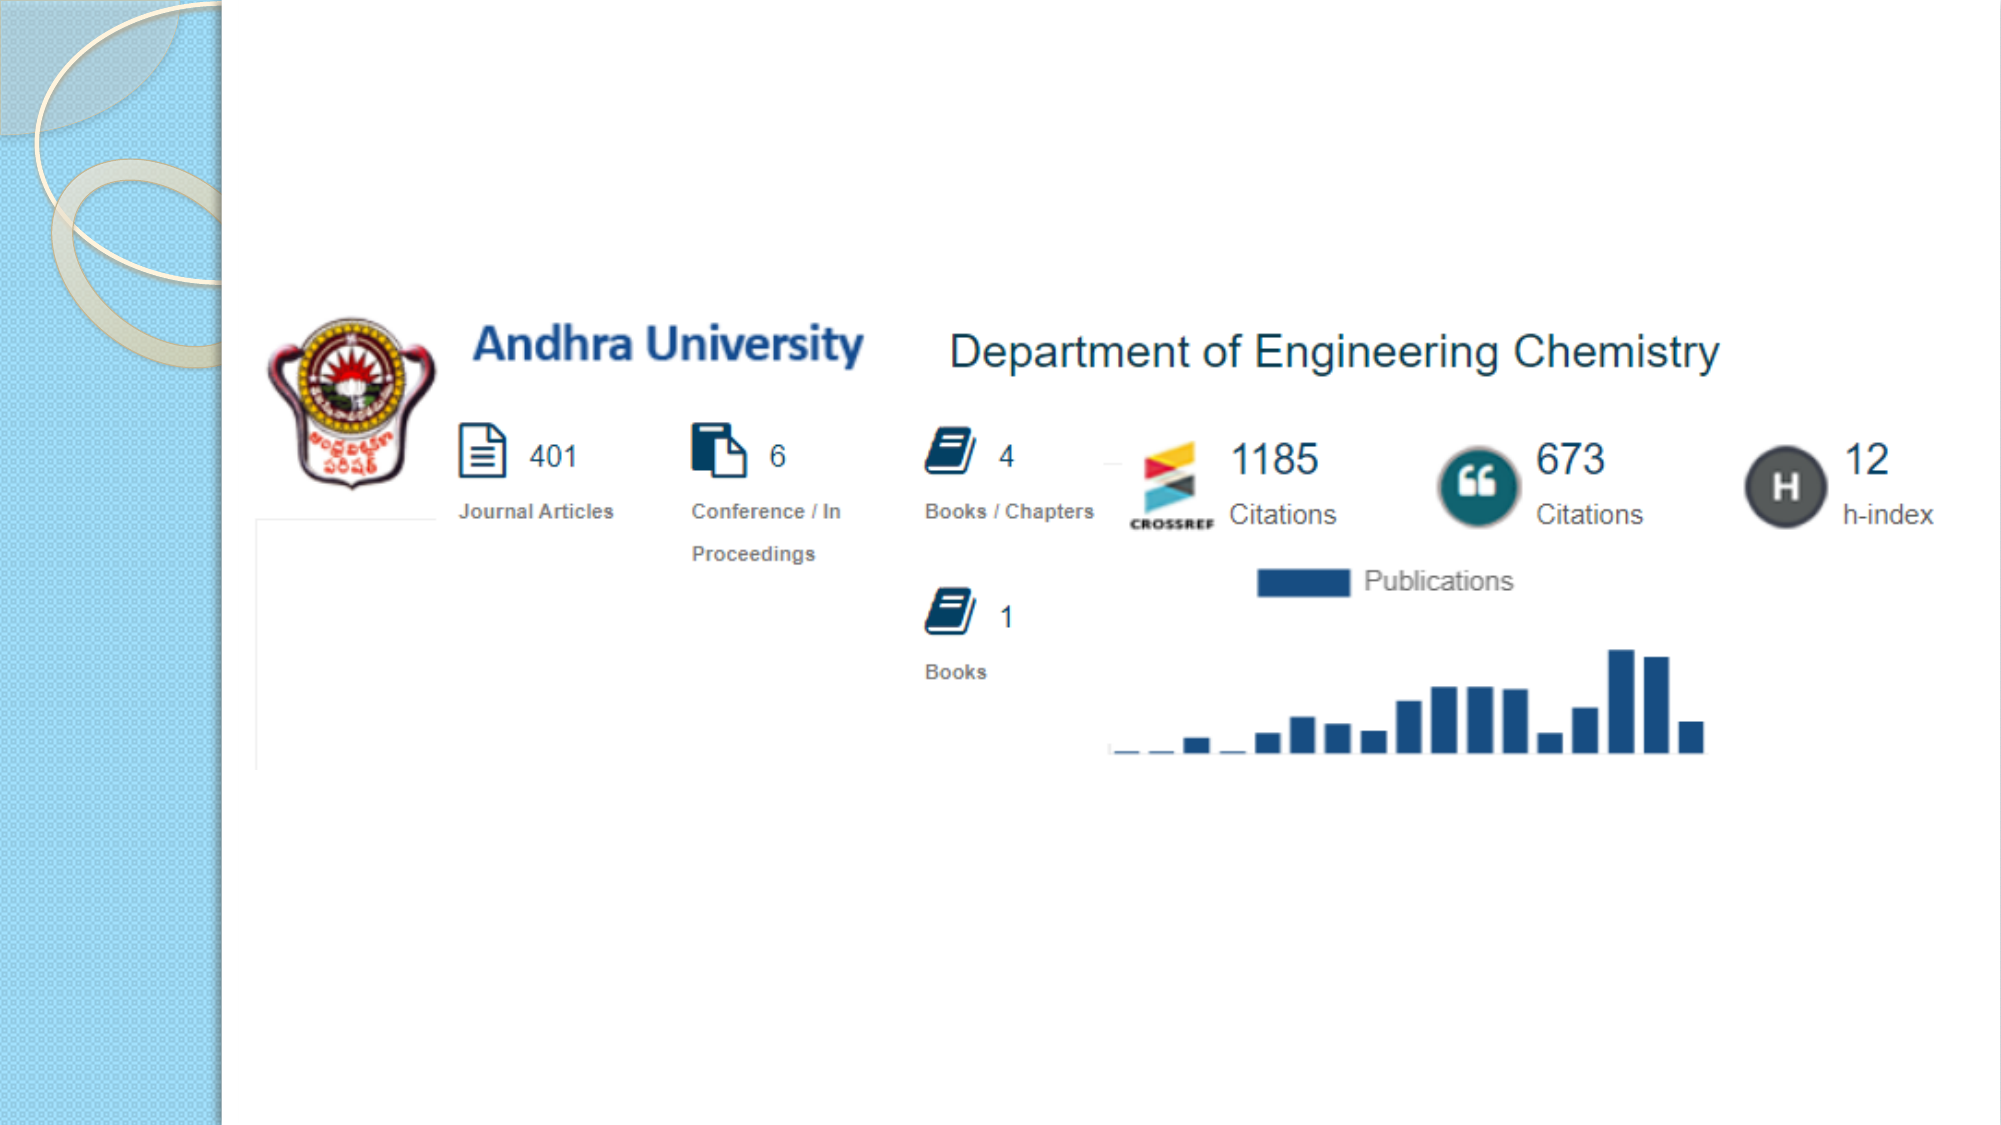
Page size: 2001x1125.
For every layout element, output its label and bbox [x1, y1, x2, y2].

picture [252, 300, 1958, 770]
